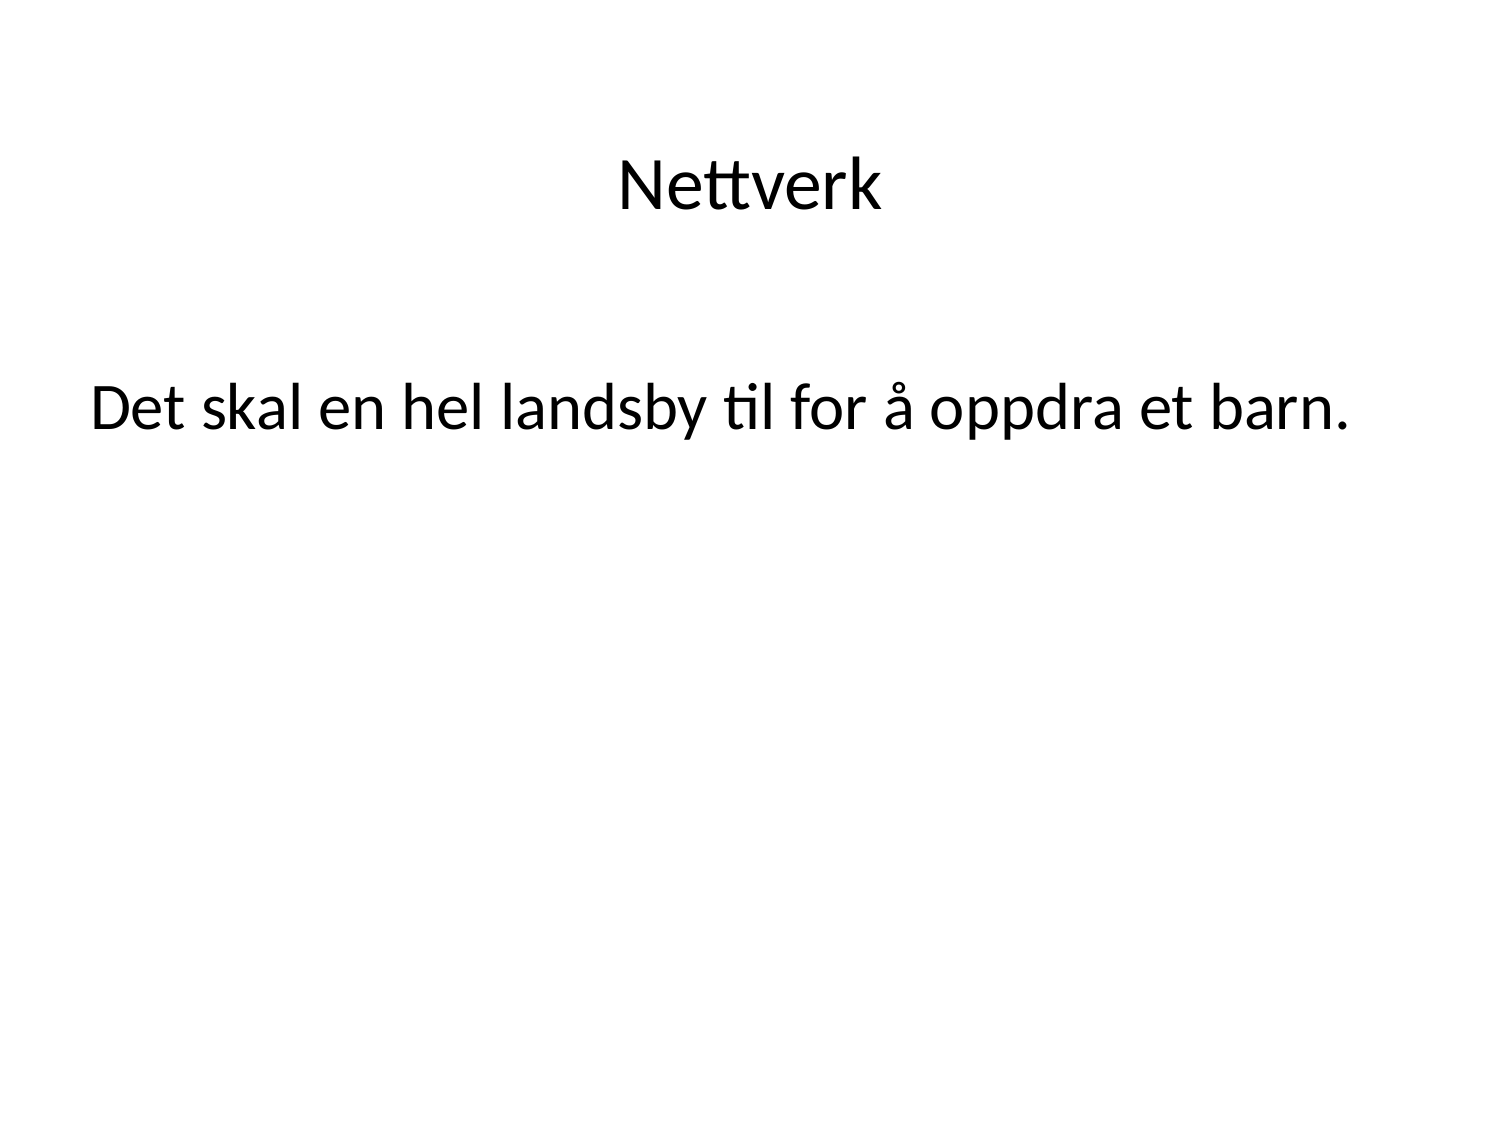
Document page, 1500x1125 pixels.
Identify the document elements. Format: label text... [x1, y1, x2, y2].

title Nettverk [75, 45, 1425, 233]
list Det skal en hel landsby til for å oppdra et barn. [75, 262, 1425, 1005]
